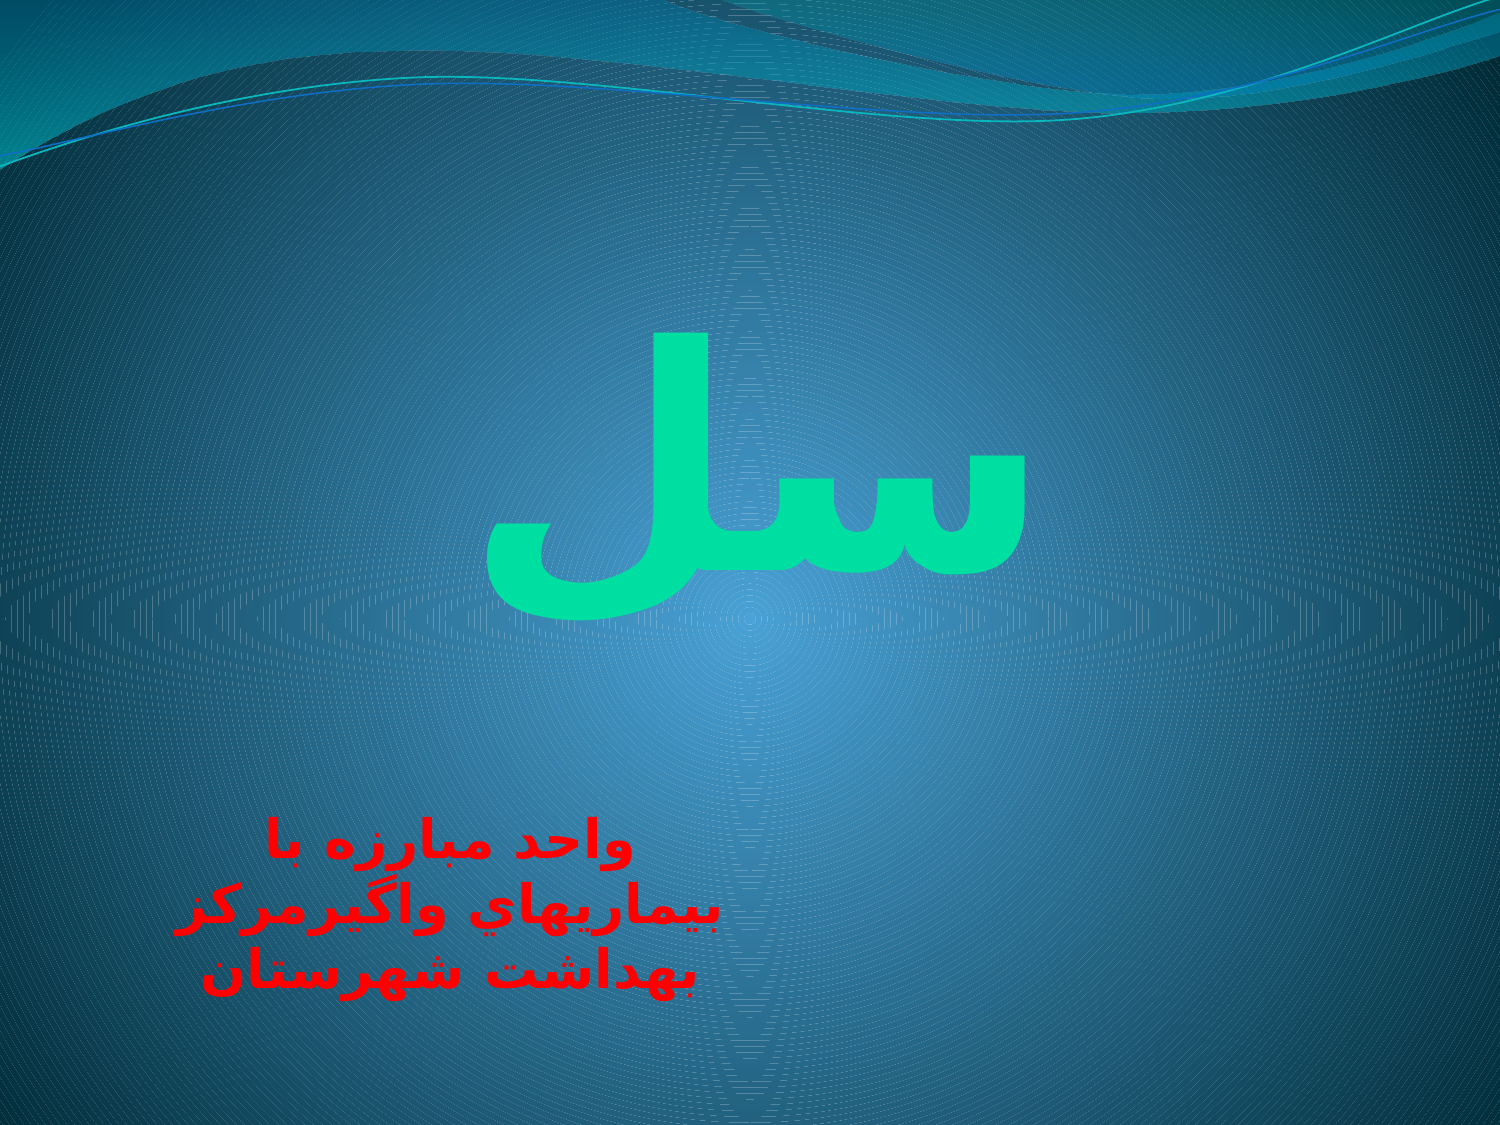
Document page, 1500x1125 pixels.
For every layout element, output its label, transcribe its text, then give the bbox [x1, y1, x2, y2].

title سل [112, 269, 1407, 633]
subtitle واحد مبارزه با بيماريهاي واگيرمرکز بهداشت شهرستان [164, 796, 748, 973]
